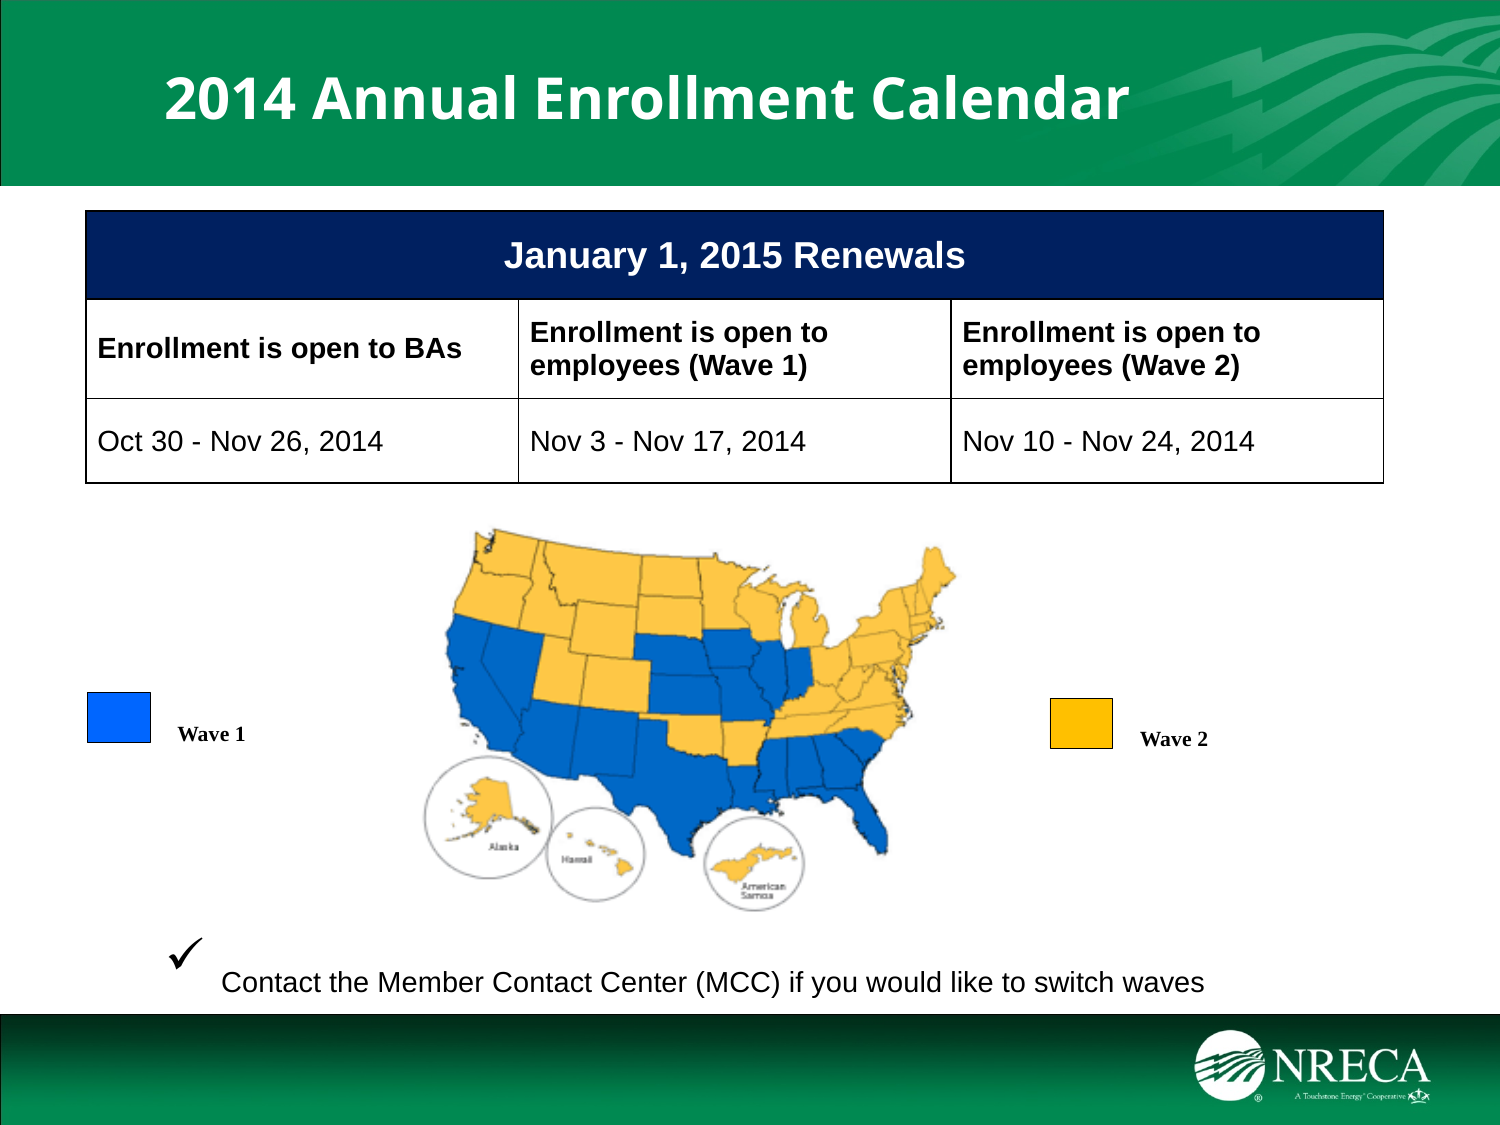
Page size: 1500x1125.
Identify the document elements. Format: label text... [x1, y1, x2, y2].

text_box [1049, 698, 1113, 749]
table_cell Oct 30 - Nov 26, 2014 [87, 399, 518, 482]
picture [0, 1014, 1500, 1125]
table_cell Enrollment is open to employees (Wave 2) [952, 300, 1383, 398]
picture [419, 496, 963, 928]
picture [0, 0, 1500, 186]
table_cell Nov 3 - Nov 17, 2014 [519, 399, 950, 482]
text_box Contact the Member Contact Center (MCC) if you would like to switch waves [149, 922, 1471, 1006]
text_box 2014 Annual Enrollment Calendar [92, 21, 1218, 103]
table_cell Enrollment is open to BAs [87, 300, 518, 398]
text_box Wave 1 [162, 687, 414, 754]
text_box Wave 2 [1125, 692, 1305, 759]
table_cell Enrollment is open to employees (Wave 1) [519, 300, 950, 398]
text_box [87, 692, 150, 743]
table_header January 1, 2015 Renewals [87, 212, 1383, 298]
table_cell Nov 10 - Nov 24, 2014 [952, 399, 1383, 482]
